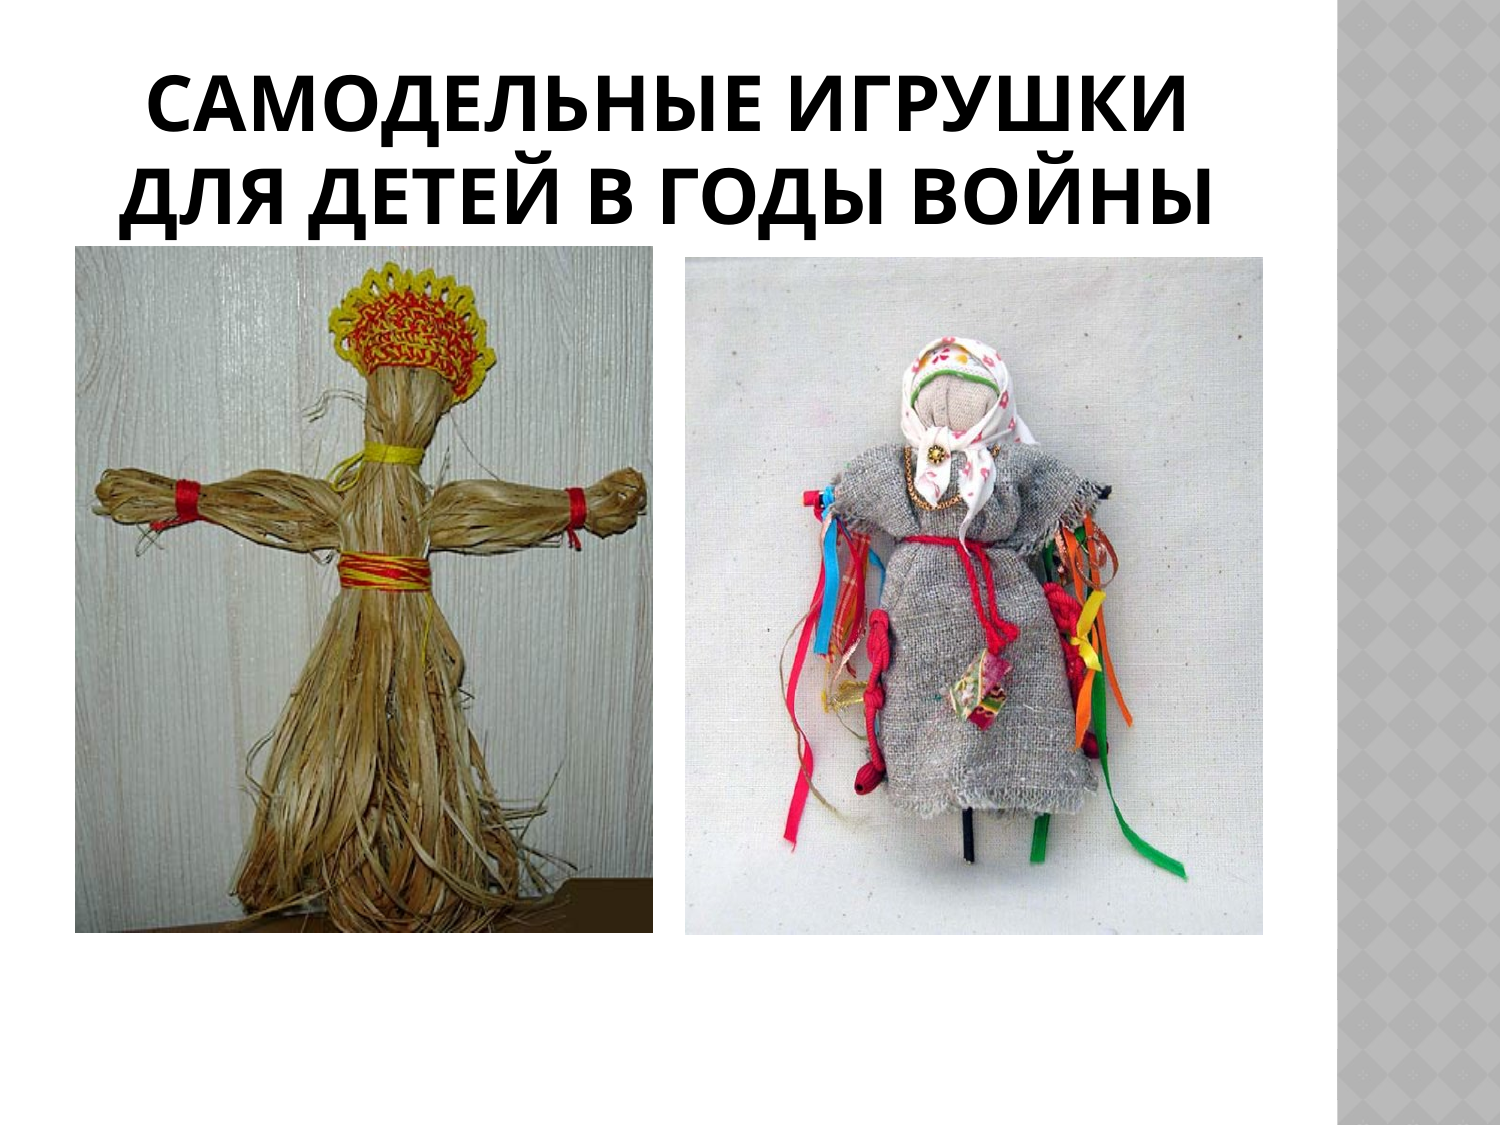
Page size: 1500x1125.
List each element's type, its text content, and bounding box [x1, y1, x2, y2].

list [684, 257, 1264, 935]
title Самодельные игрушки для детей в годы войны [75, 52, 1263, 240]
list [74, 245, 654, 934]
